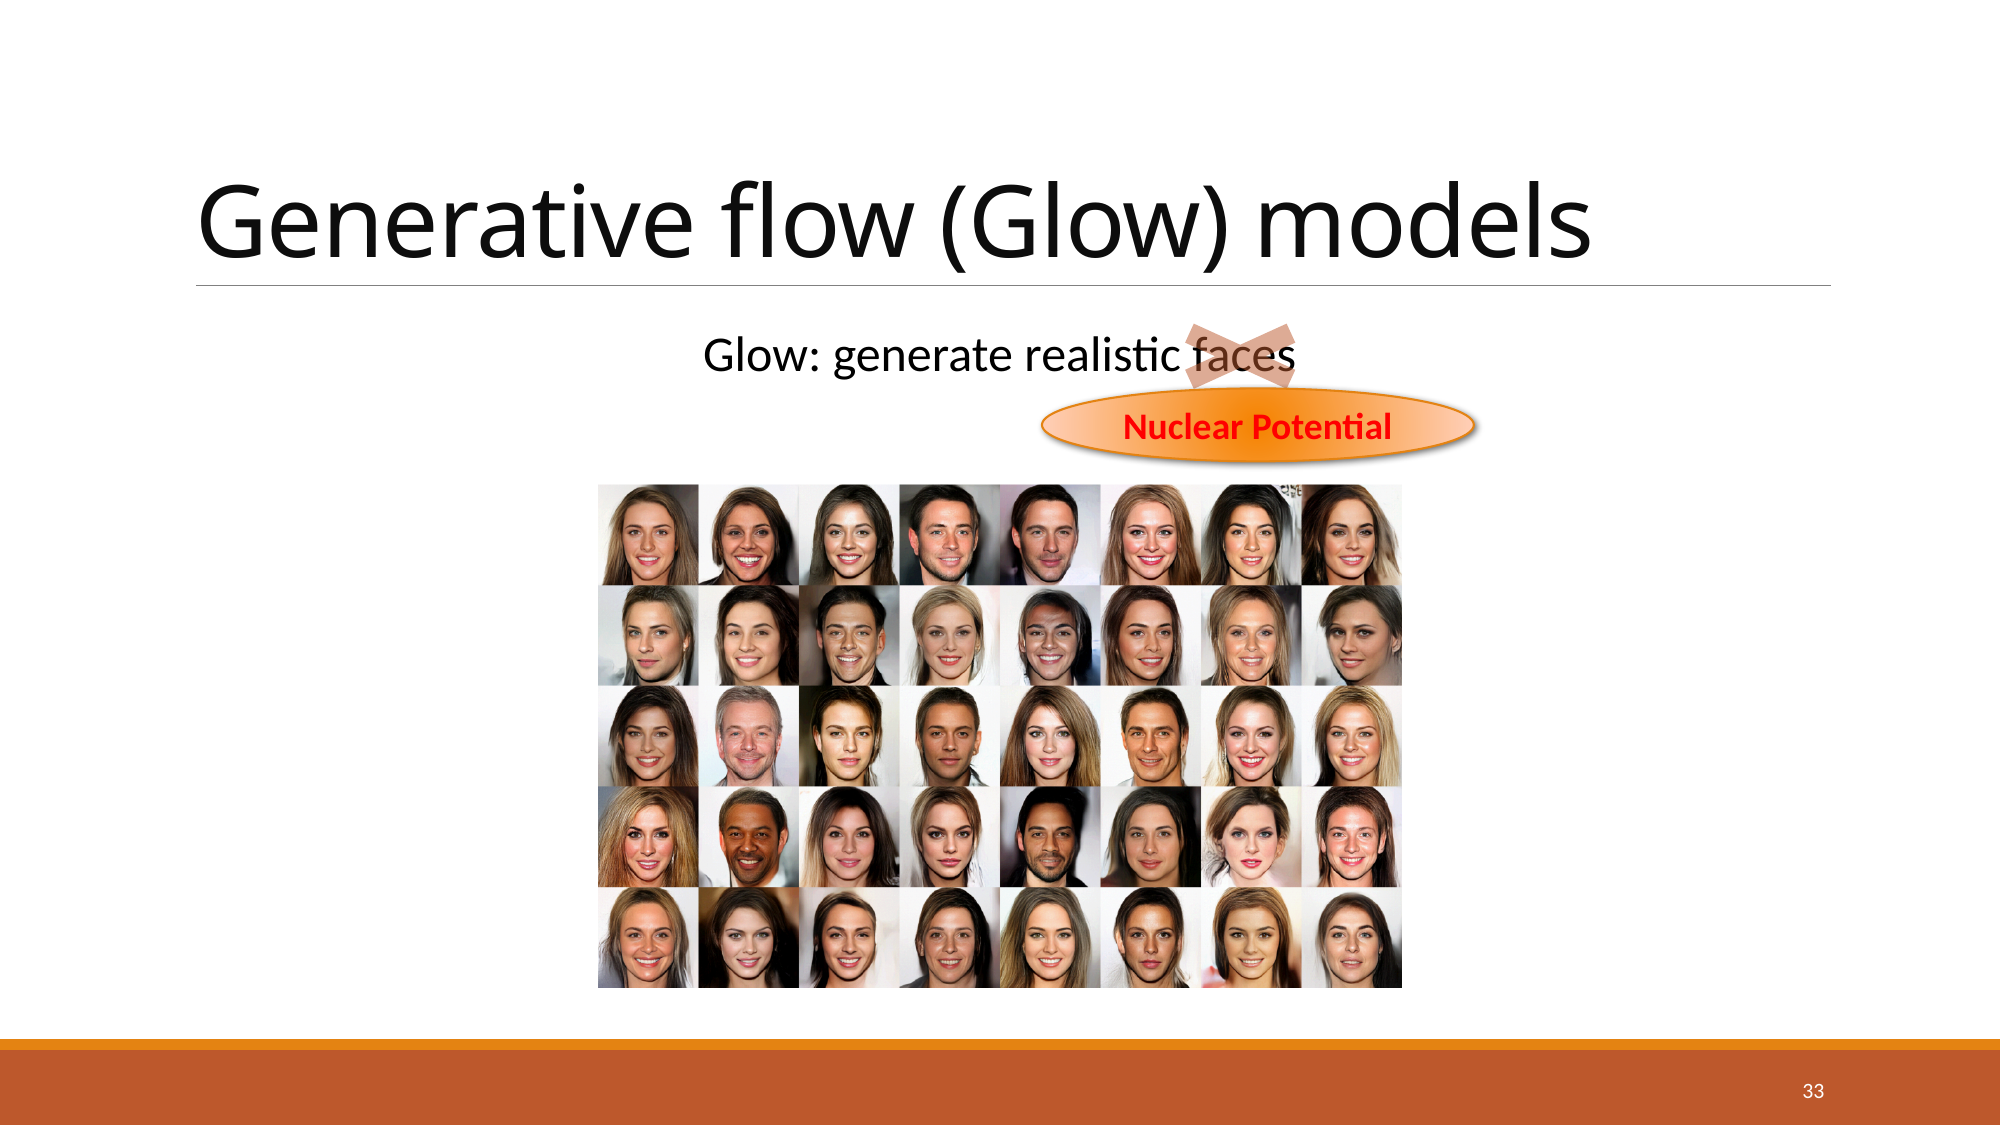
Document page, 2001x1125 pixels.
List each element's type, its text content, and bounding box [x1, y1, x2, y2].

title Generative flow (Glow) models [180, 47, 1830, 285]
text_box Nuclear Potential [1040, 387, 1475, 463]
text_box Glow: generate realistic faces [688, 313, 1312, 389]
text_box [1185, 323, 1296, 386]
picture [594, 480, 1406, 990]
slide_number 33 [1624, 1059, 1840, 1120]
